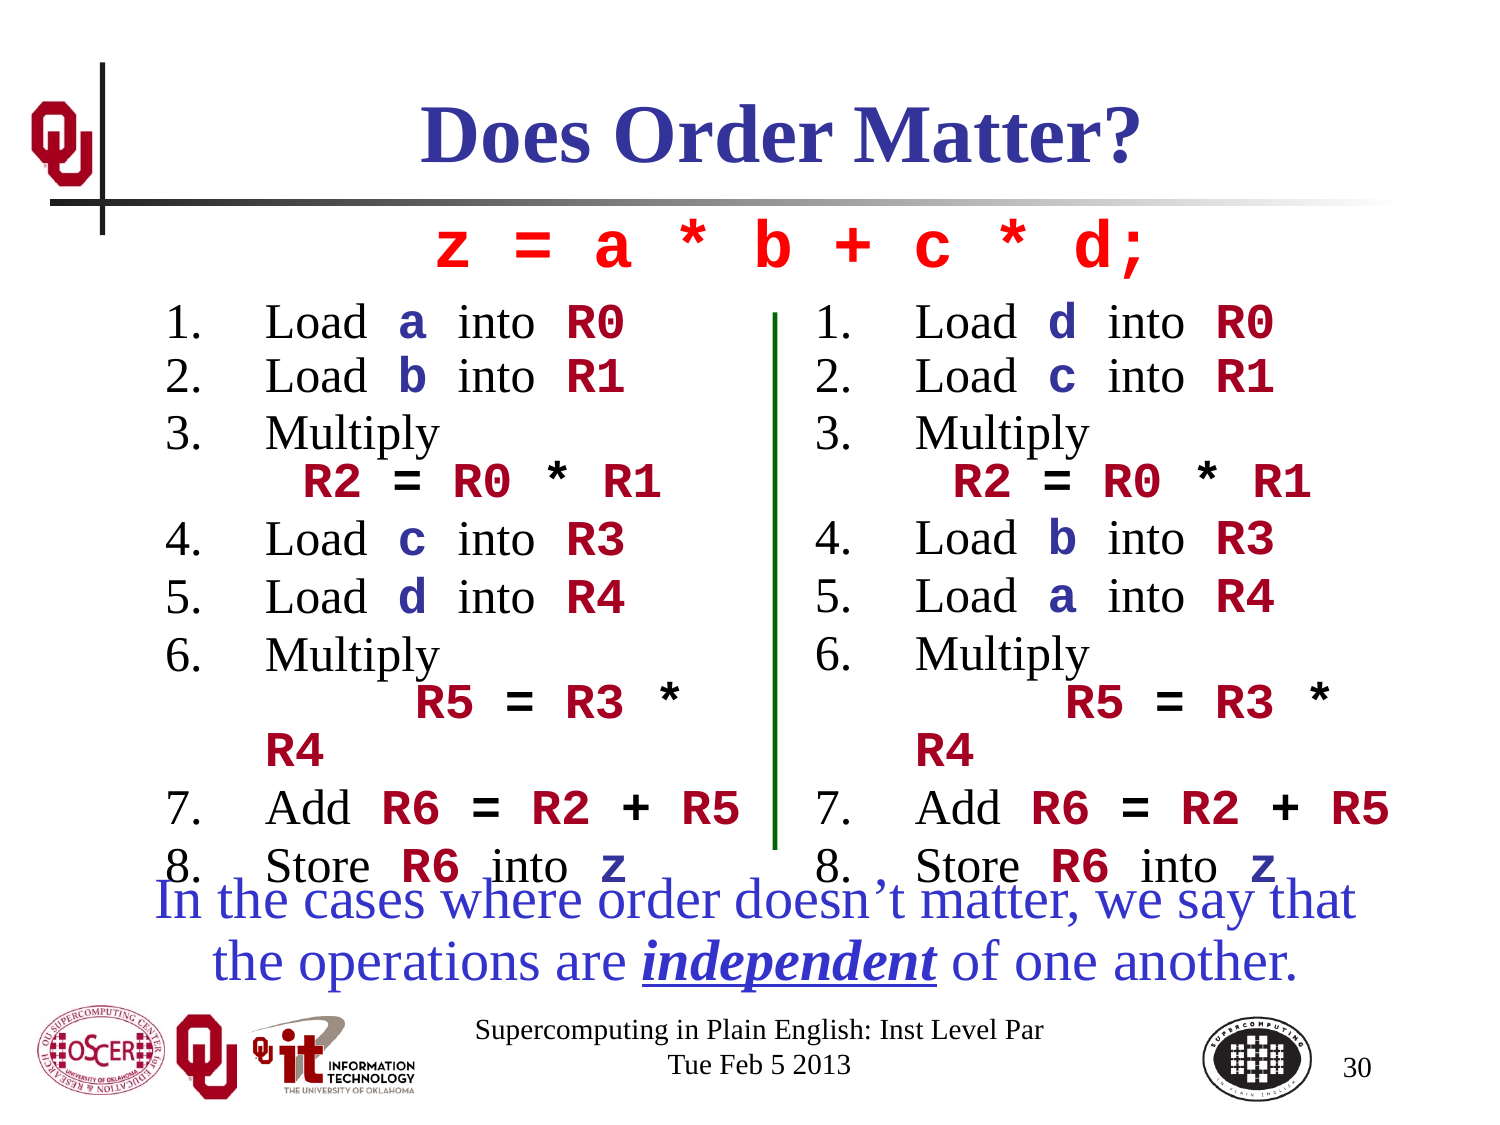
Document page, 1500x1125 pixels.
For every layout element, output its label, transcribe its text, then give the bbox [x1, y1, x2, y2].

slide_number 30 [1174, 1015, 1388, 1091]
picture [174, 1005, 425, 1104]
text_box z = a * b + c * d; [418, 193, 1169, 289]
picture [1200, 1091, 1314, 1104]
title Does Order Matter? [124, 74, 1442, 187]
footer Supercomputing in Plain English: Inst Level Par Tue Feb 5 2013 [431, 1012, 1088, 1088]
picture [29, 99, 94, 189]
text_box Load d into R0 Load c into R1 Multiply R2 = R0 * R1 Load b into R3 Load a into R4 Multiply R5 = R3 * R4 Add R6 = R2 + R5 Store R6 into z [799, 287, 1413, 838]
text_box In the cases where order doesn’t matter, we say that the operations are independent of one another. [139, 853, 1373, 1001]
picture [37, 1005, 165, 1095]
list Load a into R0 Load b into R1 Multiply R2 = R0 * R1 Load c into R3 Load d into R4 Multiply R5 = R3 * R4 Add R6 = R2 + R5 Store R6 into z [149, 287, 763, 838]
